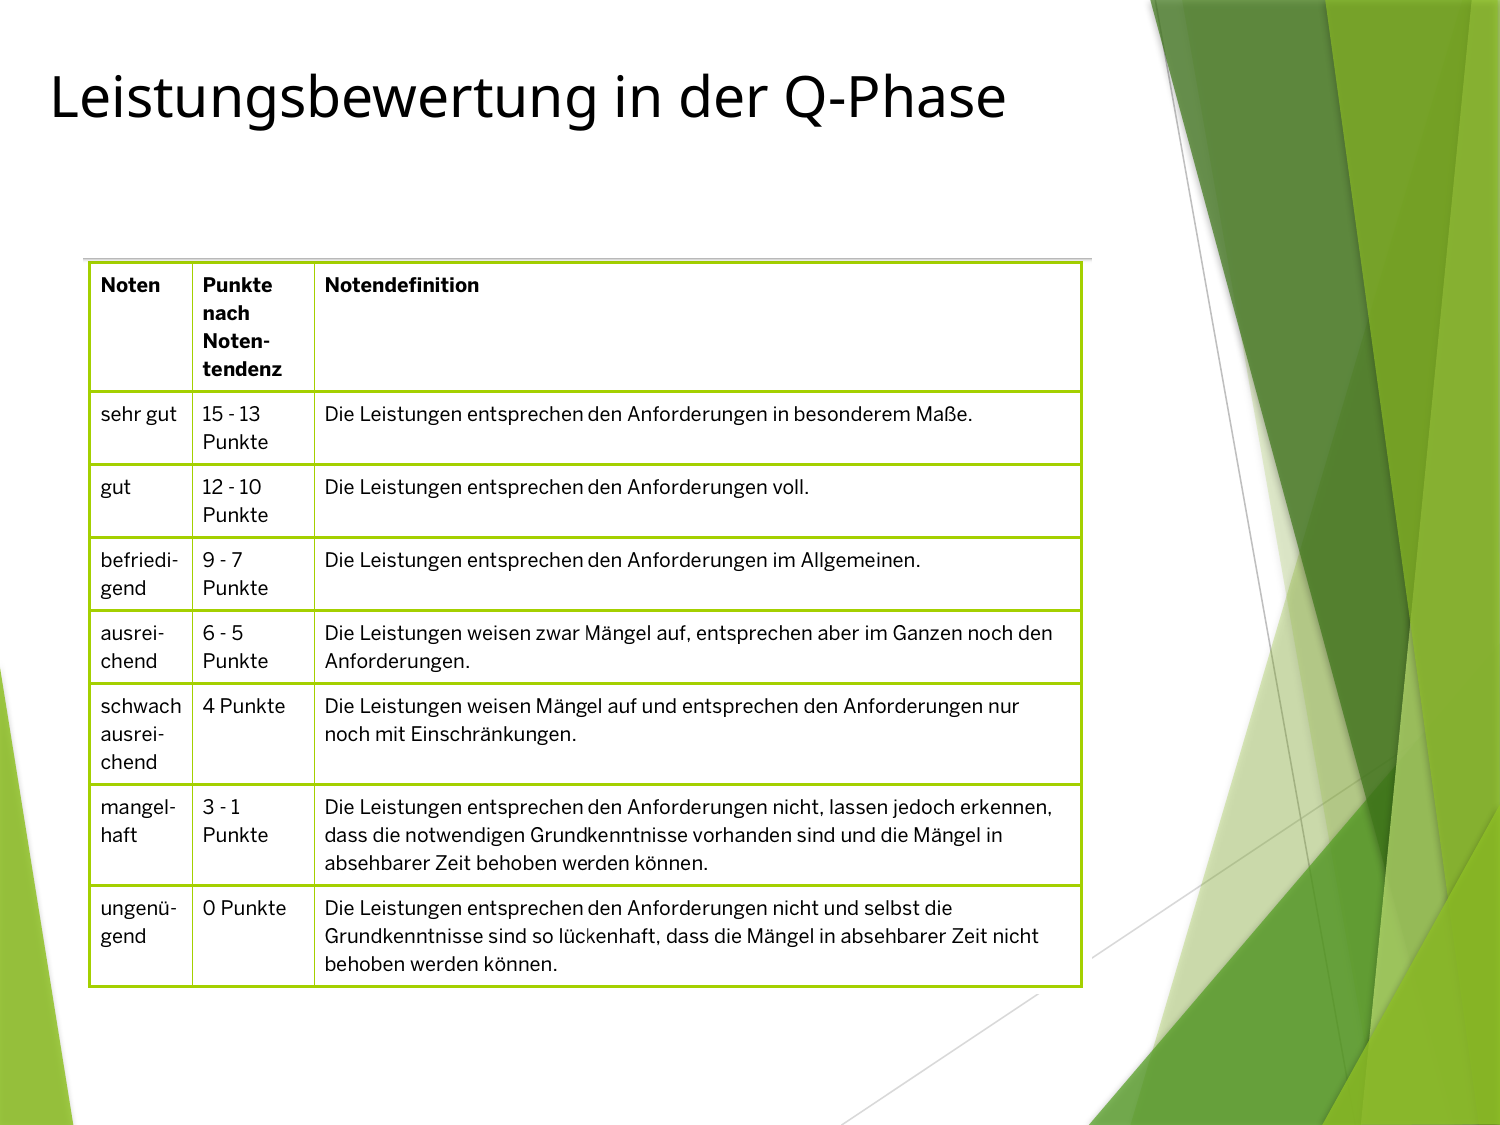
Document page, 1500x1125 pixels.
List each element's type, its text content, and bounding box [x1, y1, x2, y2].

title Leistungsbewertung in der Q-Phase [34, 52, 1150, 173]
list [83, 258, 1092, 994]
